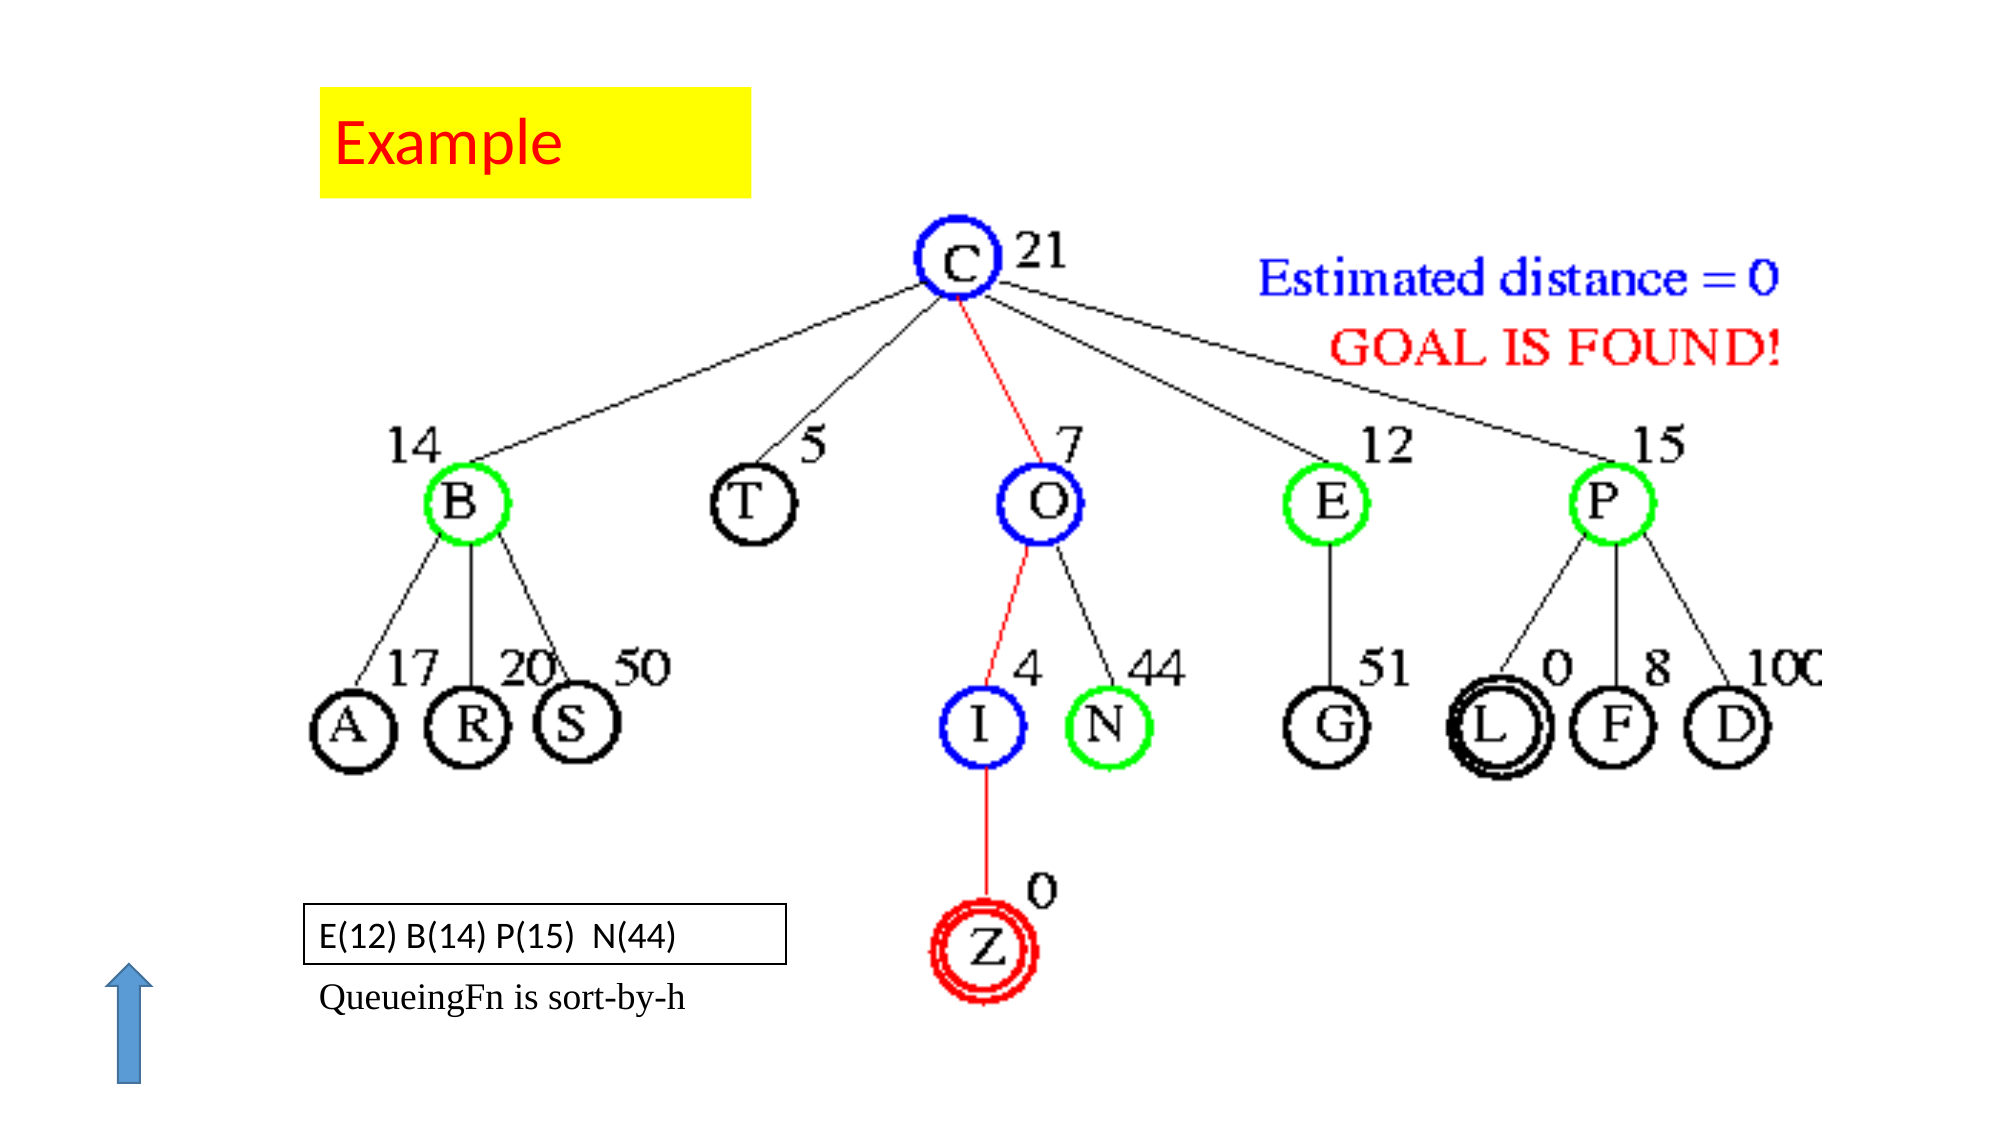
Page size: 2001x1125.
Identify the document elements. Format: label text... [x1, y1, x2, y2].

title Example [319, 87, 752, 182]
text_box [104, 962, 154, 1084]
picture [296, 182, 1822, 1024]
